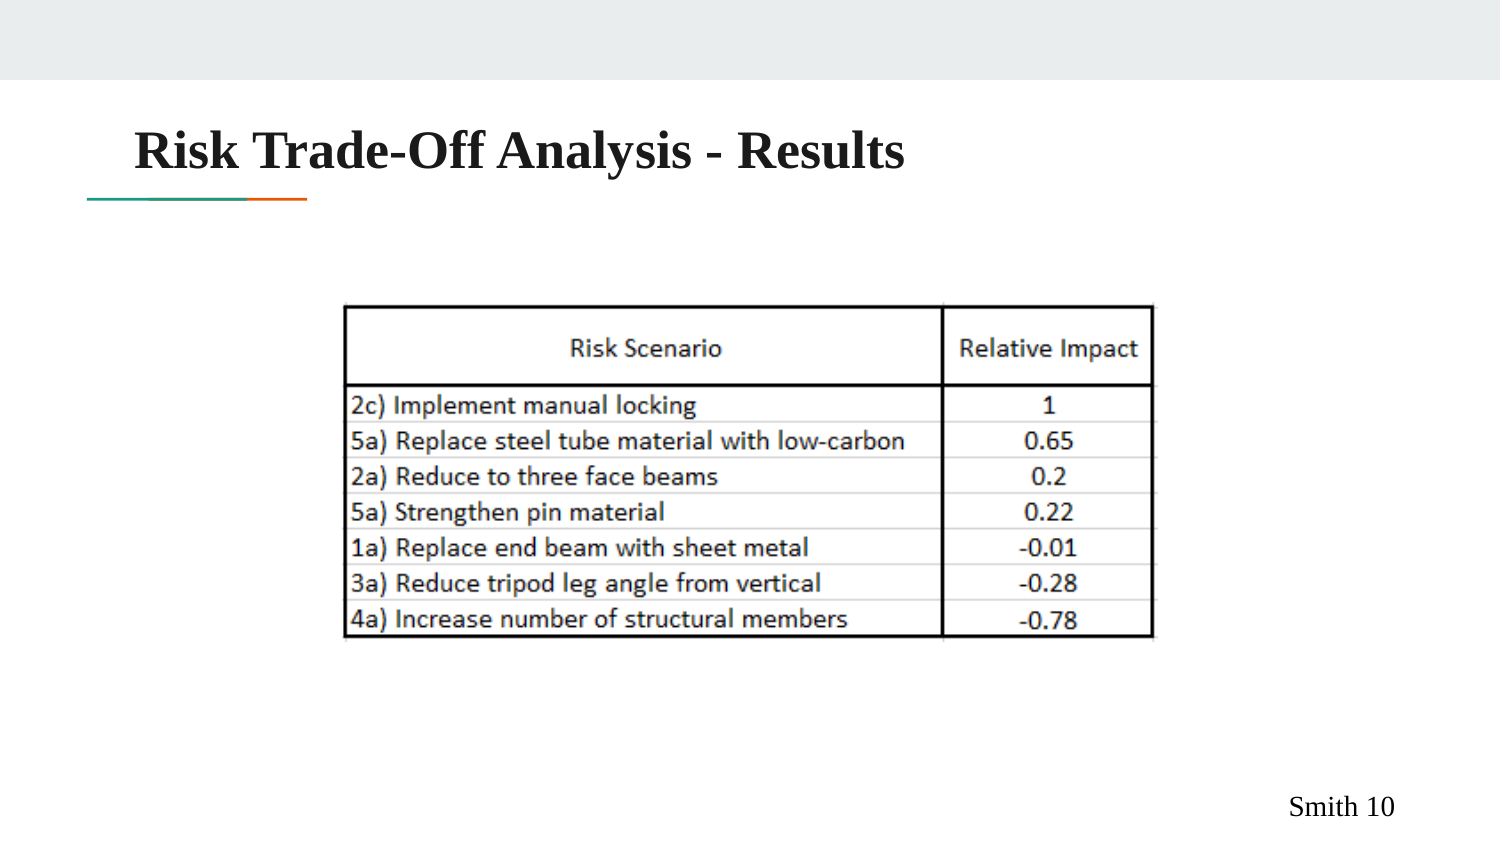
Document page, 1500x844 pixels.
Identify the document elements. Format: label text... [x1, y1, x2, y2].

picture [342, 302, 1158, 642]
list [119, 232, 1381, 712]
title Risk Trade-Off Analysis - Results [119, 98, 1381, 187]
text_box Smith 10 [1273, 771, 1500, 838]
